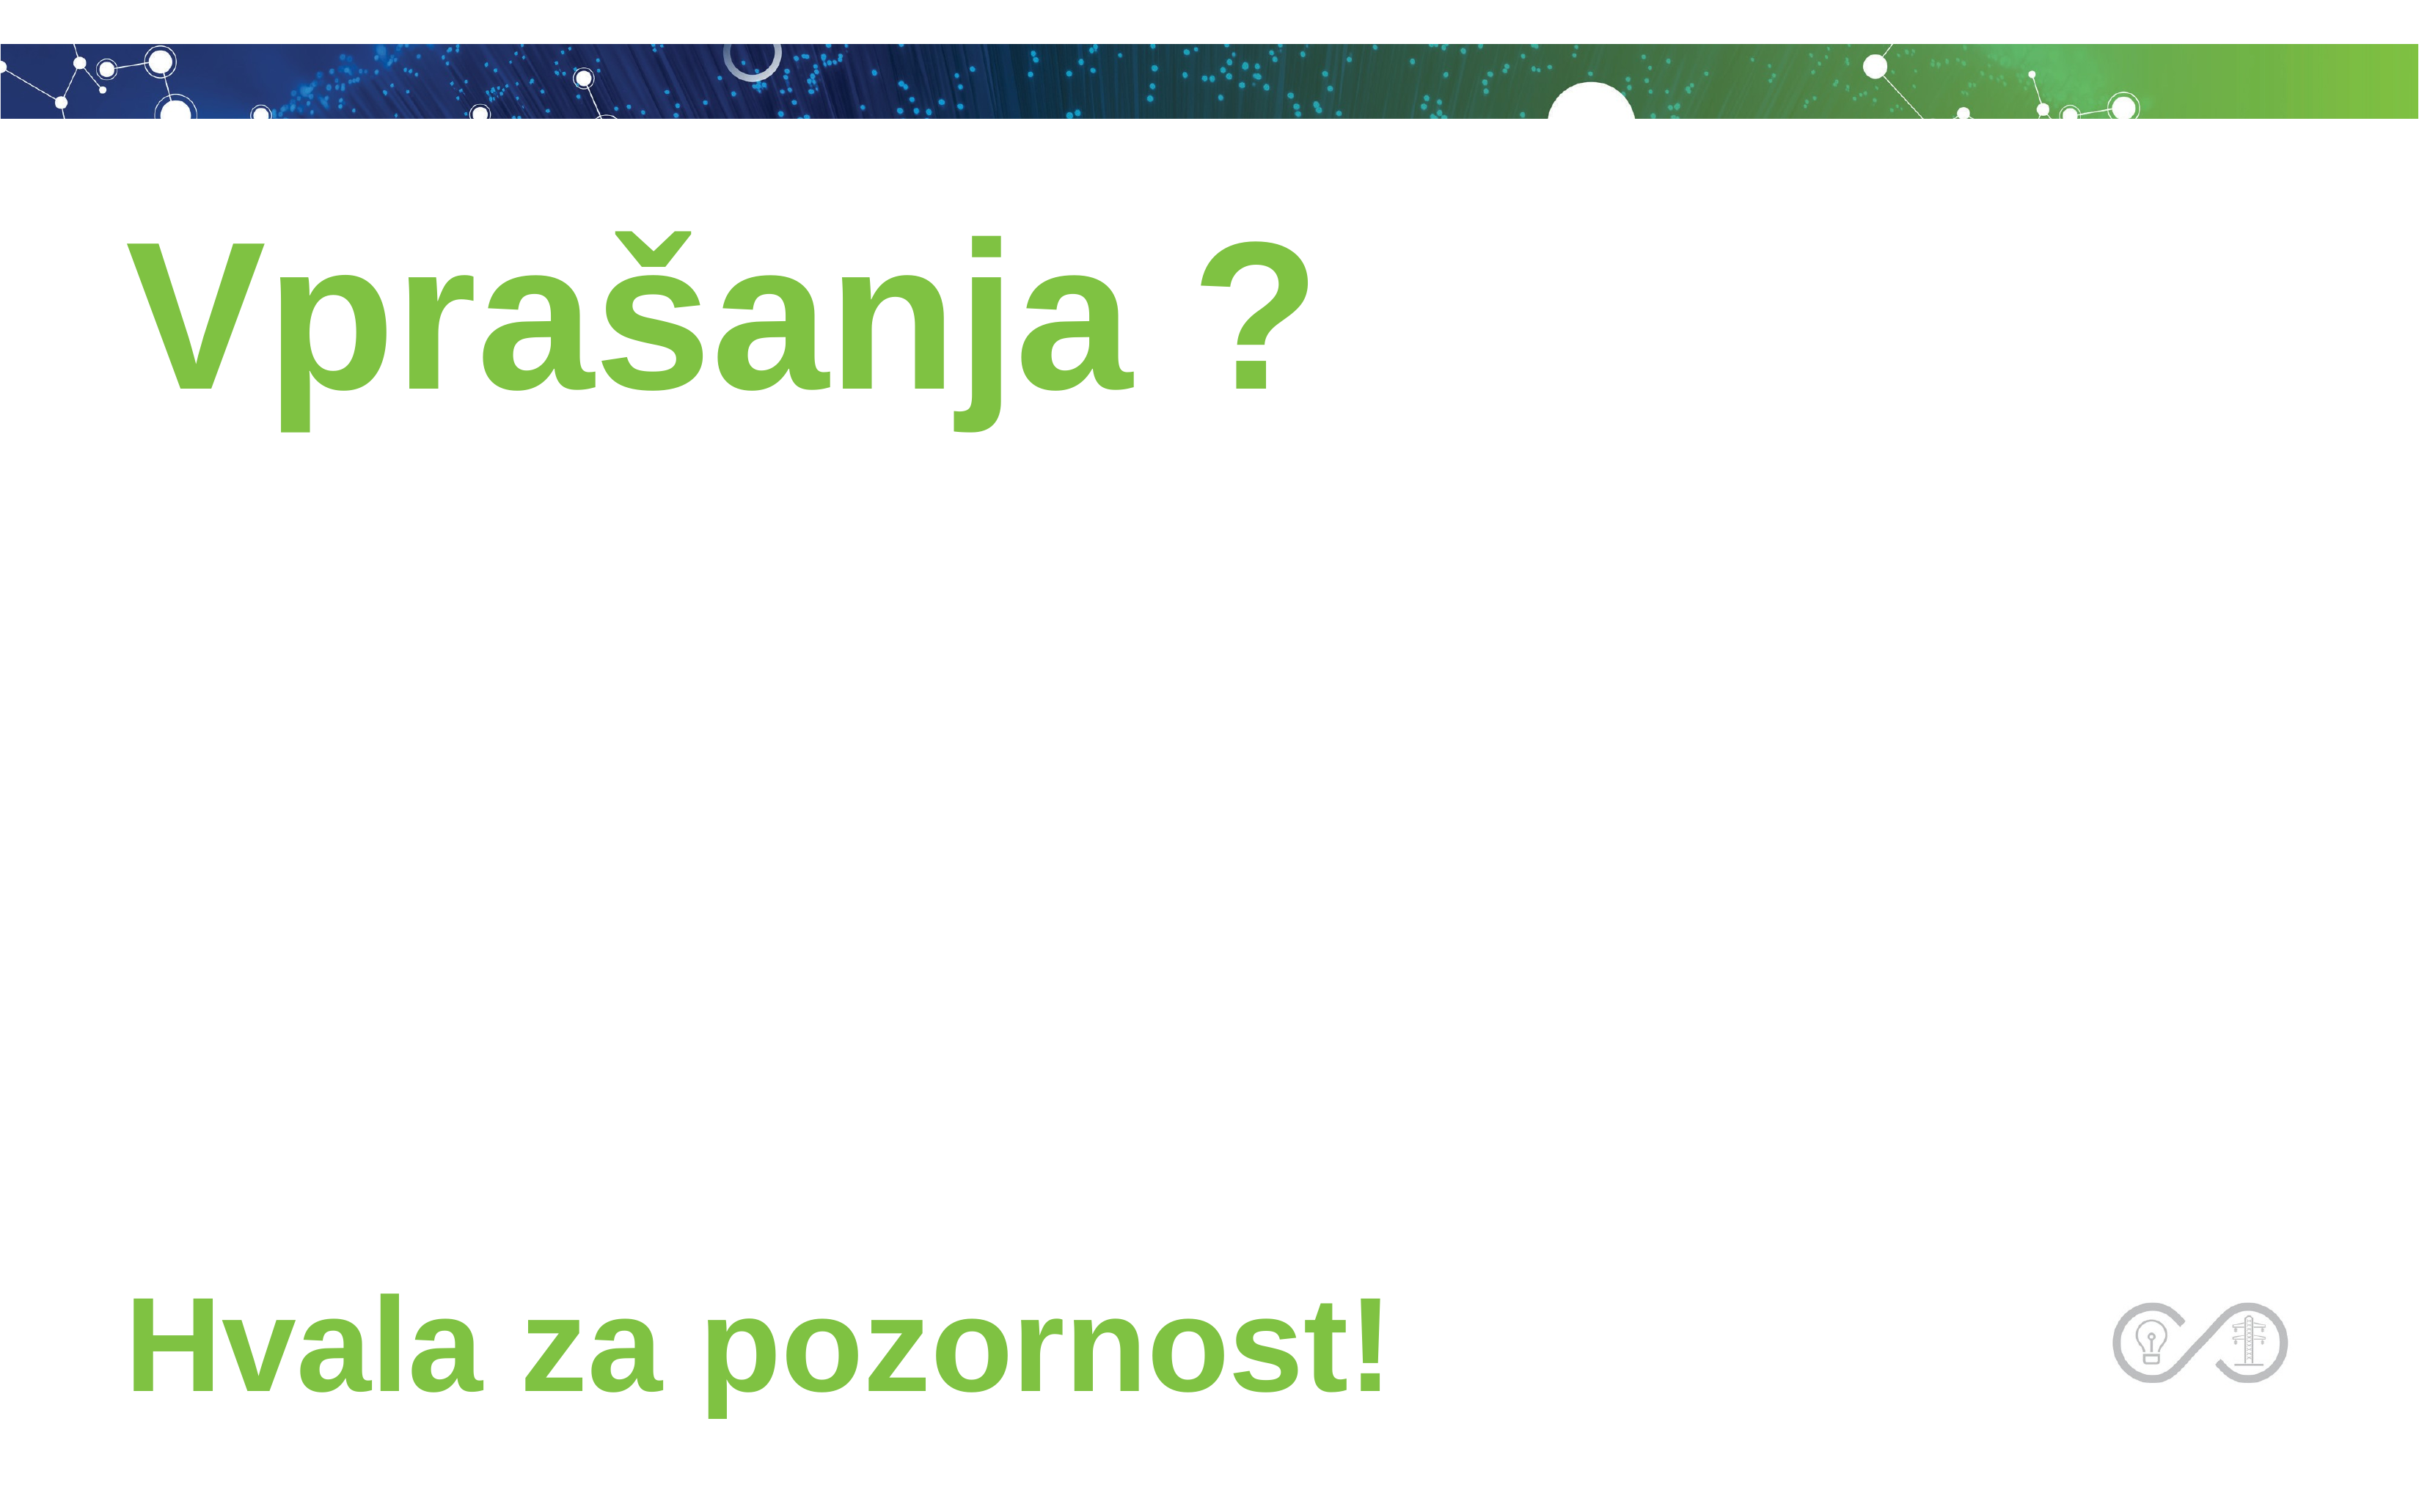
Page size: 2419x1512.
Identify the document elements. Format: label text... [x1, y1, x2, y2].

text_box Hvala za pozornost! [123, 1257, 1429, 1418]
text_box [0, 44, 2418, 119]
text_box Vprašanja ? [124, 178, 1347, 432]
text_box [2104, 1292, 2294, 1386]
